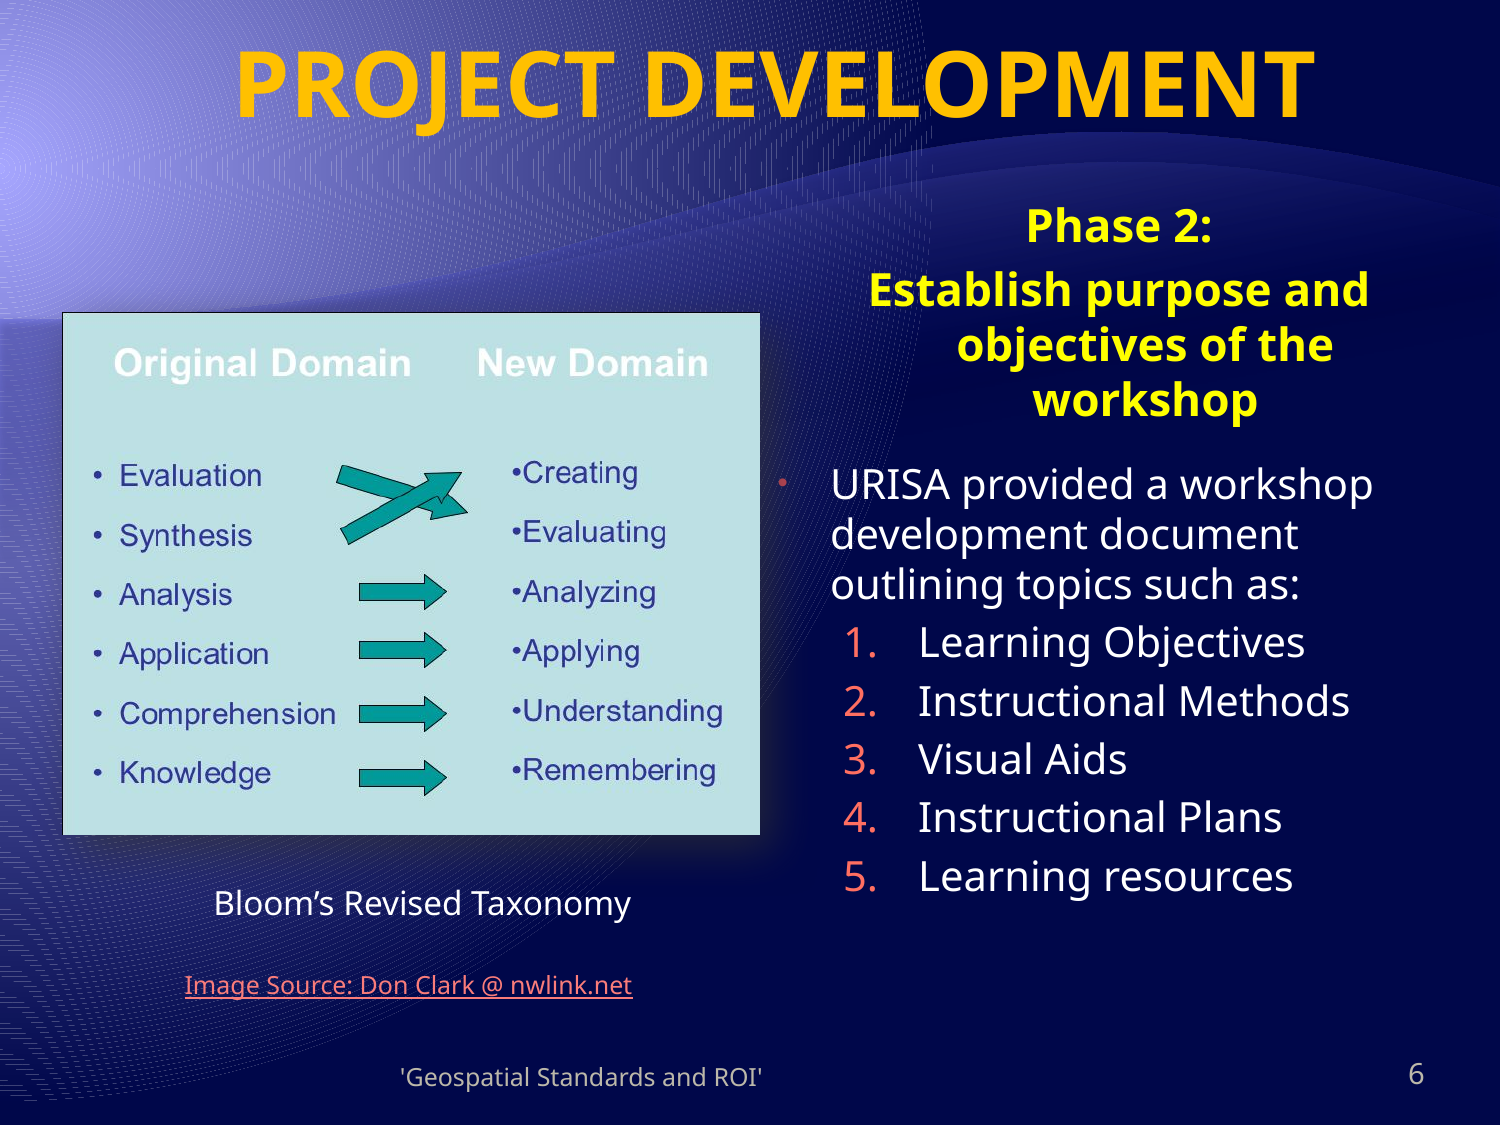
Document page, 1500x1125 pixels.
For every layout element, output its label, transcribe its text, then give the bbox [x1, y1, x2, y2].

text_box Bloom’s Revised Taxonomy [198, 874, 647, 930]
text_box Image Source: Don Clark @ nwlink.net [169, 962, 648, 1012]
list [62, 312, 760, 836]
footer 'Geospatial Standards and ROI' [399, 1042, 875, 1103]
title Project Development [99, 0, 1450, 138]
slide_number 6 [1337, 1042, 1425, 1103]
list Phase 2: Establish purpose and objectives of the workshop [787, 262, 1451, 434]
list URISA provided a workshop development document outlining topics such as: Learning Objectives Instructional Methods Visual Aids Instructional Plans Learning resources [762, 450, 1426, 988]
